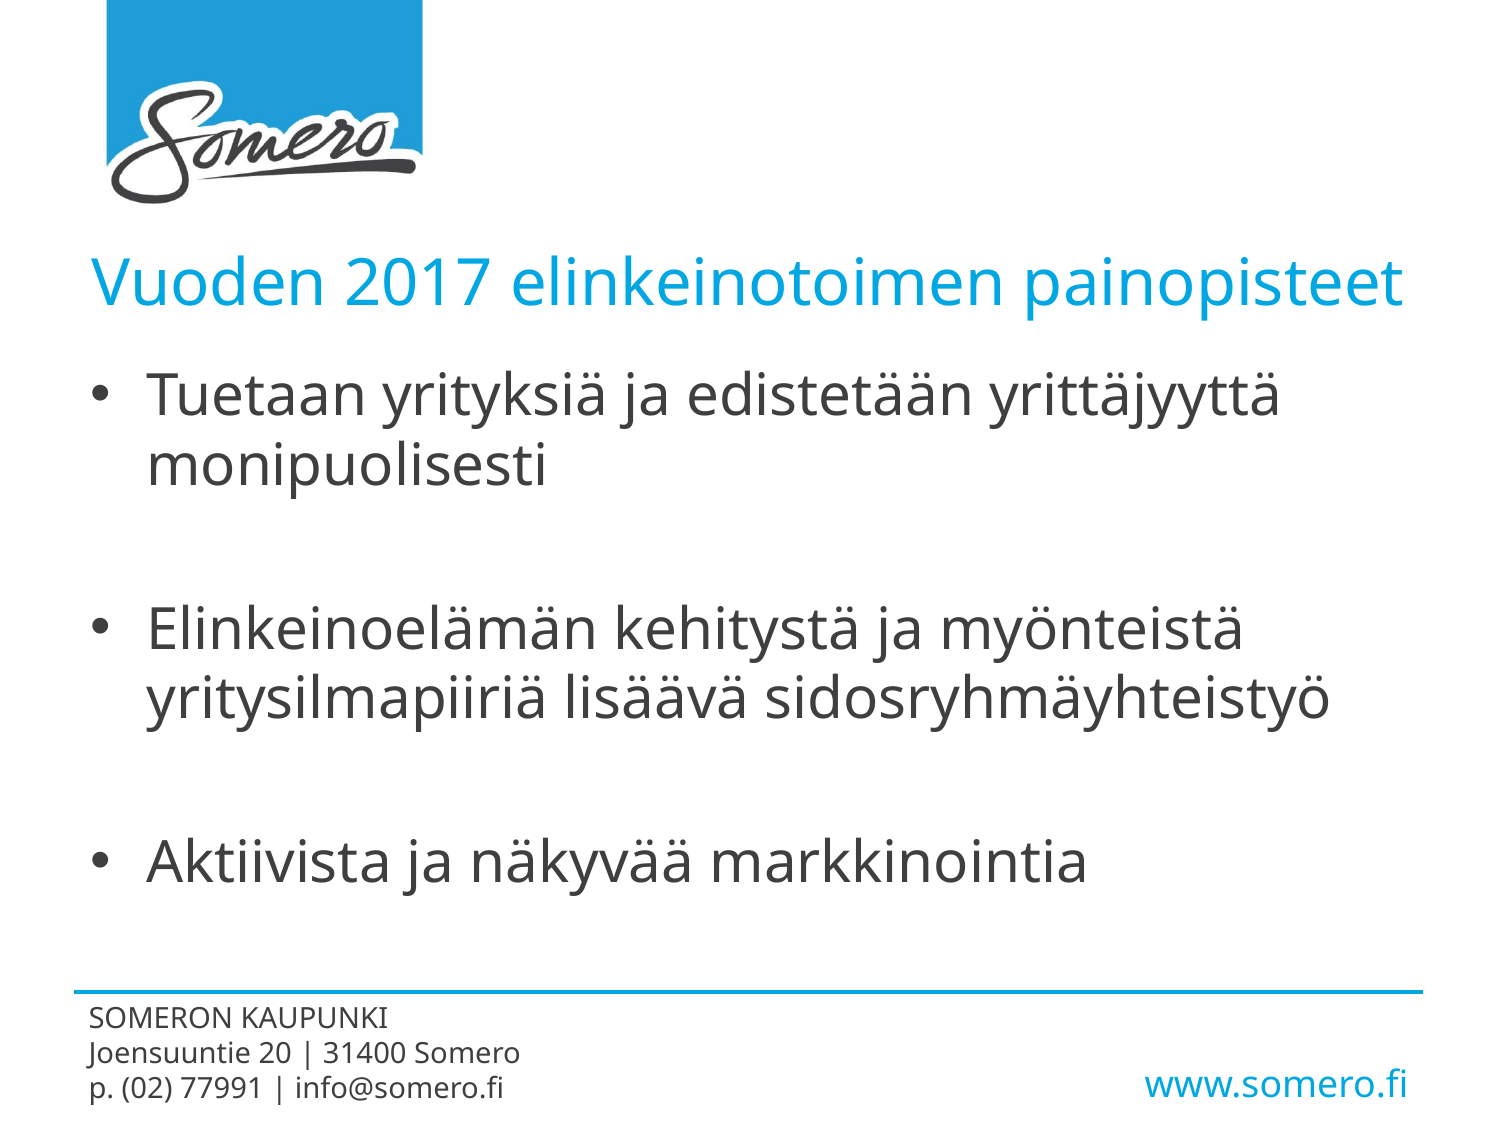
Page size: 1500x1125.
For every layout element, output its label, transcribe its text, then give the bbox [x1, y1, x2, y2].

picture [0, 0, 1500, 1125]
title Vuoden 2017 elinkeinotoimen painopisteet [76, 231, 1427, 327]
list Tuetaan yrityksiä ja edistetään yrittäjyyttä monipuolisesti Elinkeinoelämän kehitystä ja myönteistä yritysilmapiiriä lisäävä sidosryhmäyhteistyö Aktiivista ja näkyvää markkinointia [75, 349, 1425, 976]
